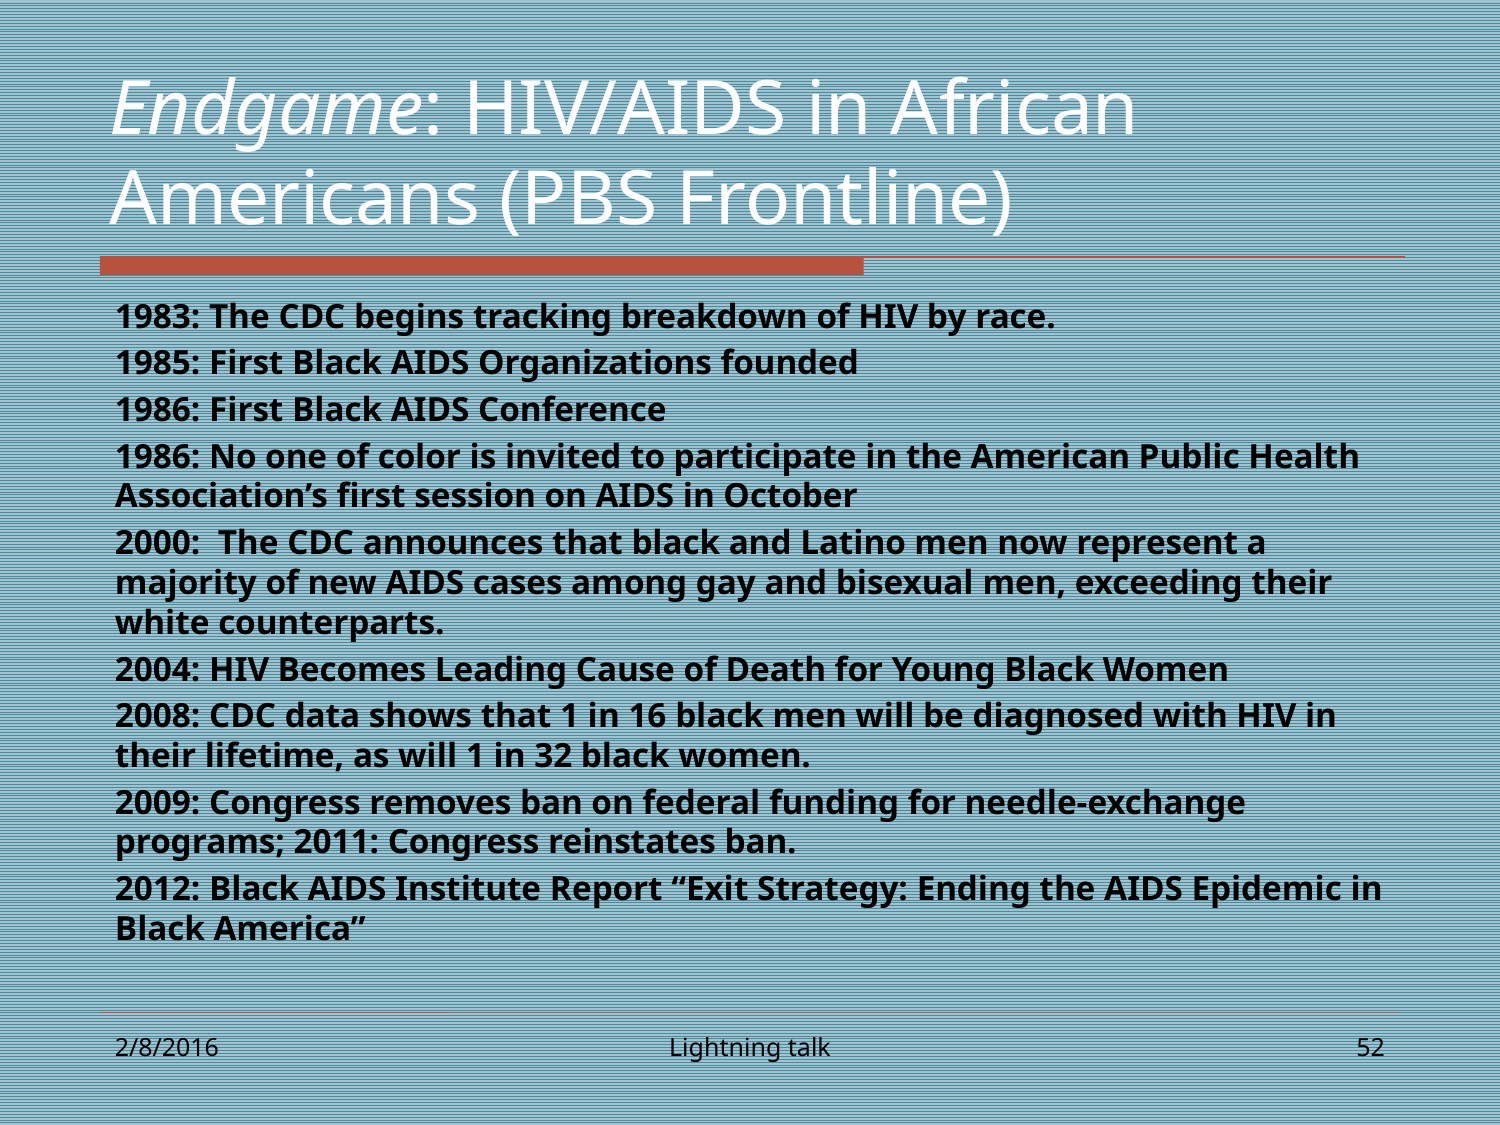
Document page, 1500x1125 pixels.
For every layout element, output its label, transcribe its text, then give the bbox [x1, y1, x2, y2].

list 1983: The CDC begins tracking breakdown of HIV by race. 1985: First Black AIDS Organizations founded 1986: First Black AIDS Conference 1986: No one of color is invited to participate in the American Public Health Association’s first session on AIDS in October 2000: The CDC announces that black and Latino men now represent a majority of new AIDS cases among gay and bisexual men, exceeding their white counterparts. 2004: HIV Becomes Leading Cause of Death for Young Black Women 2008: CDC data shows that 1 in 16 black men will be diagnosed with HIV in their lifetime, as will 1 in 32 black women. 2009: Congress removes ban on federal funding for needle-exchange programs; 2011: Congress reinstates ban. 2012: Black AIDS Institute Report “Exit Strategy: Ending the AIDS Epidemic in Black America” [99, 287, 1413, 1013]
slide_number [99, 1024, 426, 1103]
slide_number 52 [1074, 1024, 1401, 1103]
footer Lightning talk [512, 1024, 988, 1103]
title Endgame: HIV/AIDS in African Americans (PBS Frontline) [94, 50, 1407, 250]
